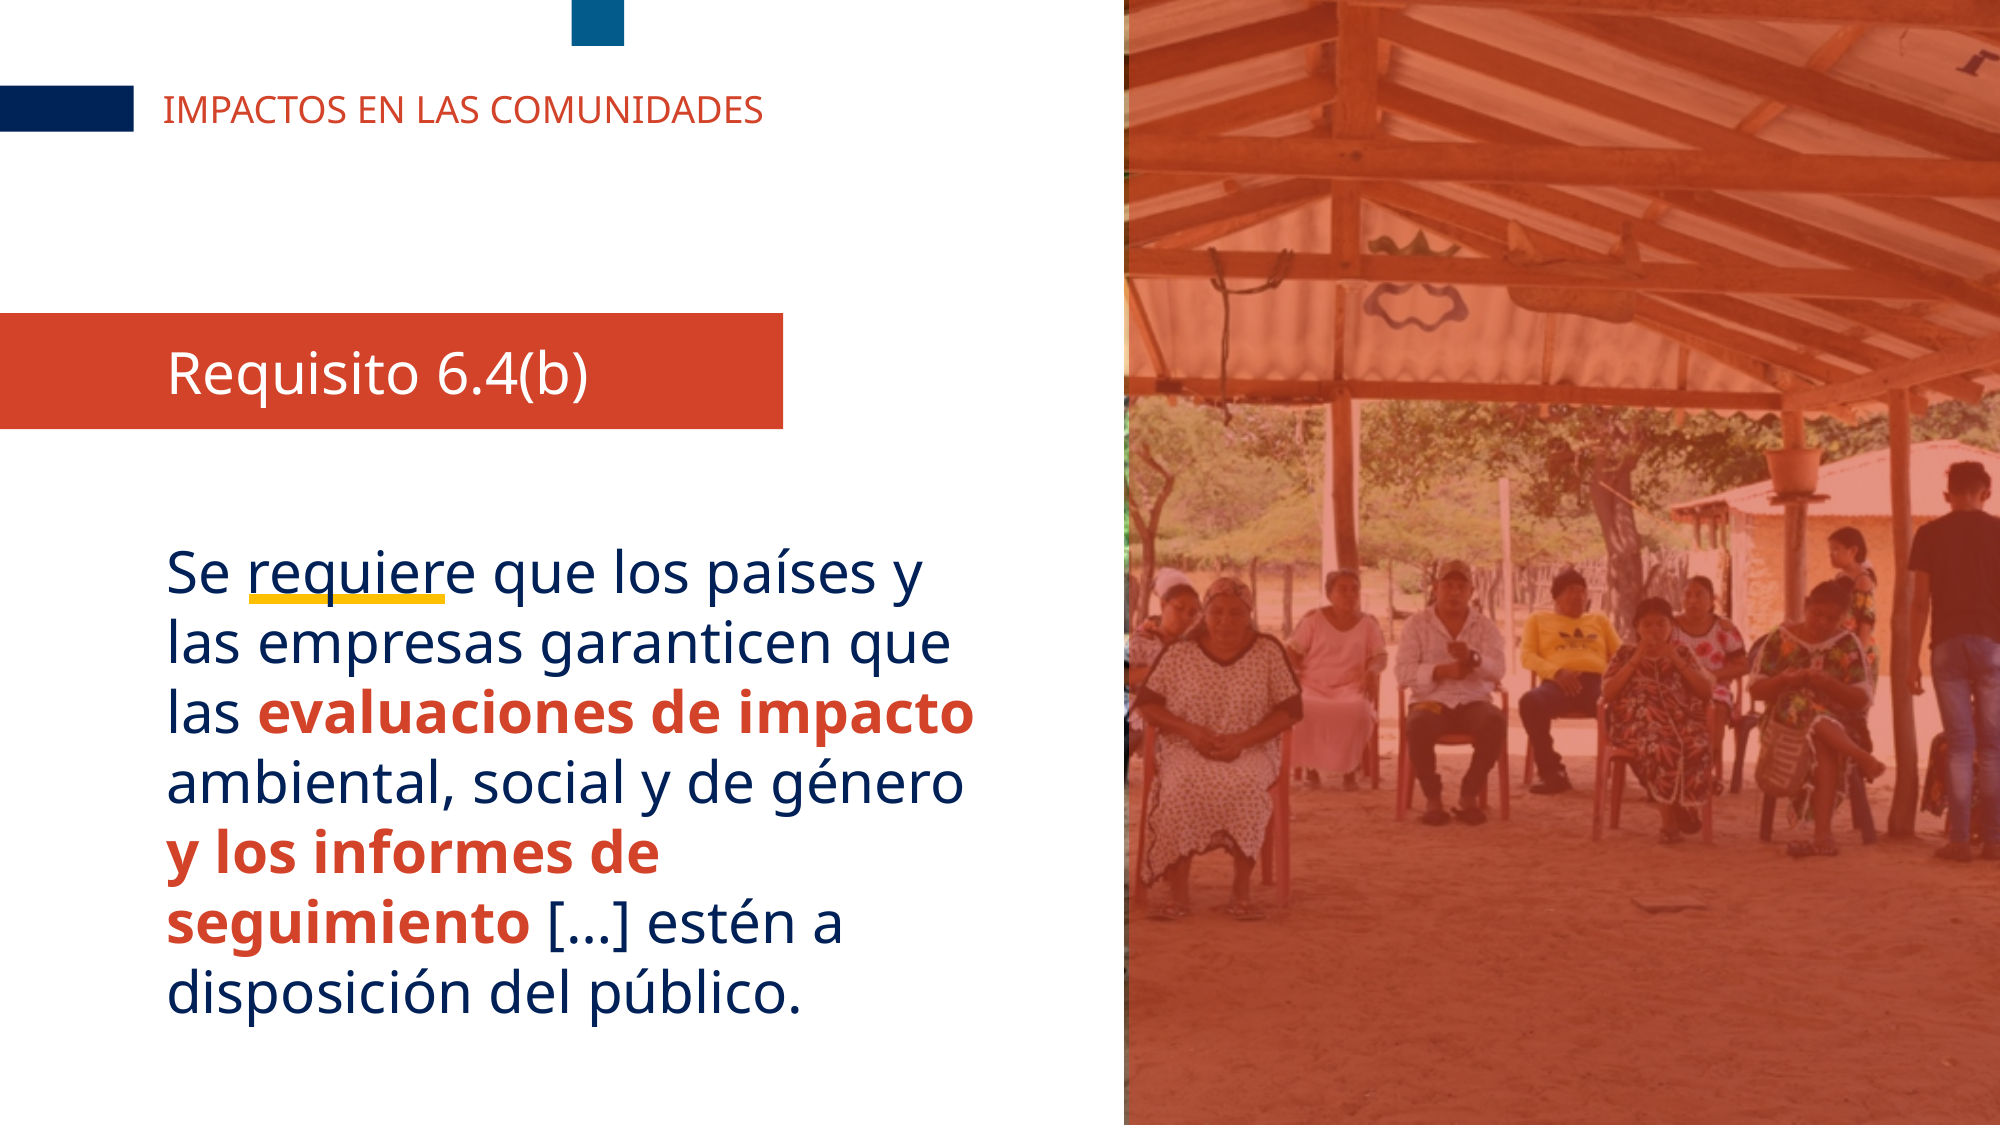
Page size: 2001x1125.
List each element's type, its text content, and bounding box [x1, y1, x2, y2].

text_box IMPACTOS EN LAS COMUNIDADES [133, 78, 1109, 138]
picture [1124, 0, 2000, 1125]
text_box Requisito 6.4(b) [151, 328, 798, 414]
text_box Se requiere que los países y las empresas garanticen que las evaluaciones de impacto ambiental, social y de género y los informes de seguimiento […] estén a disposición del público. [151, 527, 1000, 1033]
text_box [0, 310, 786, 432]
